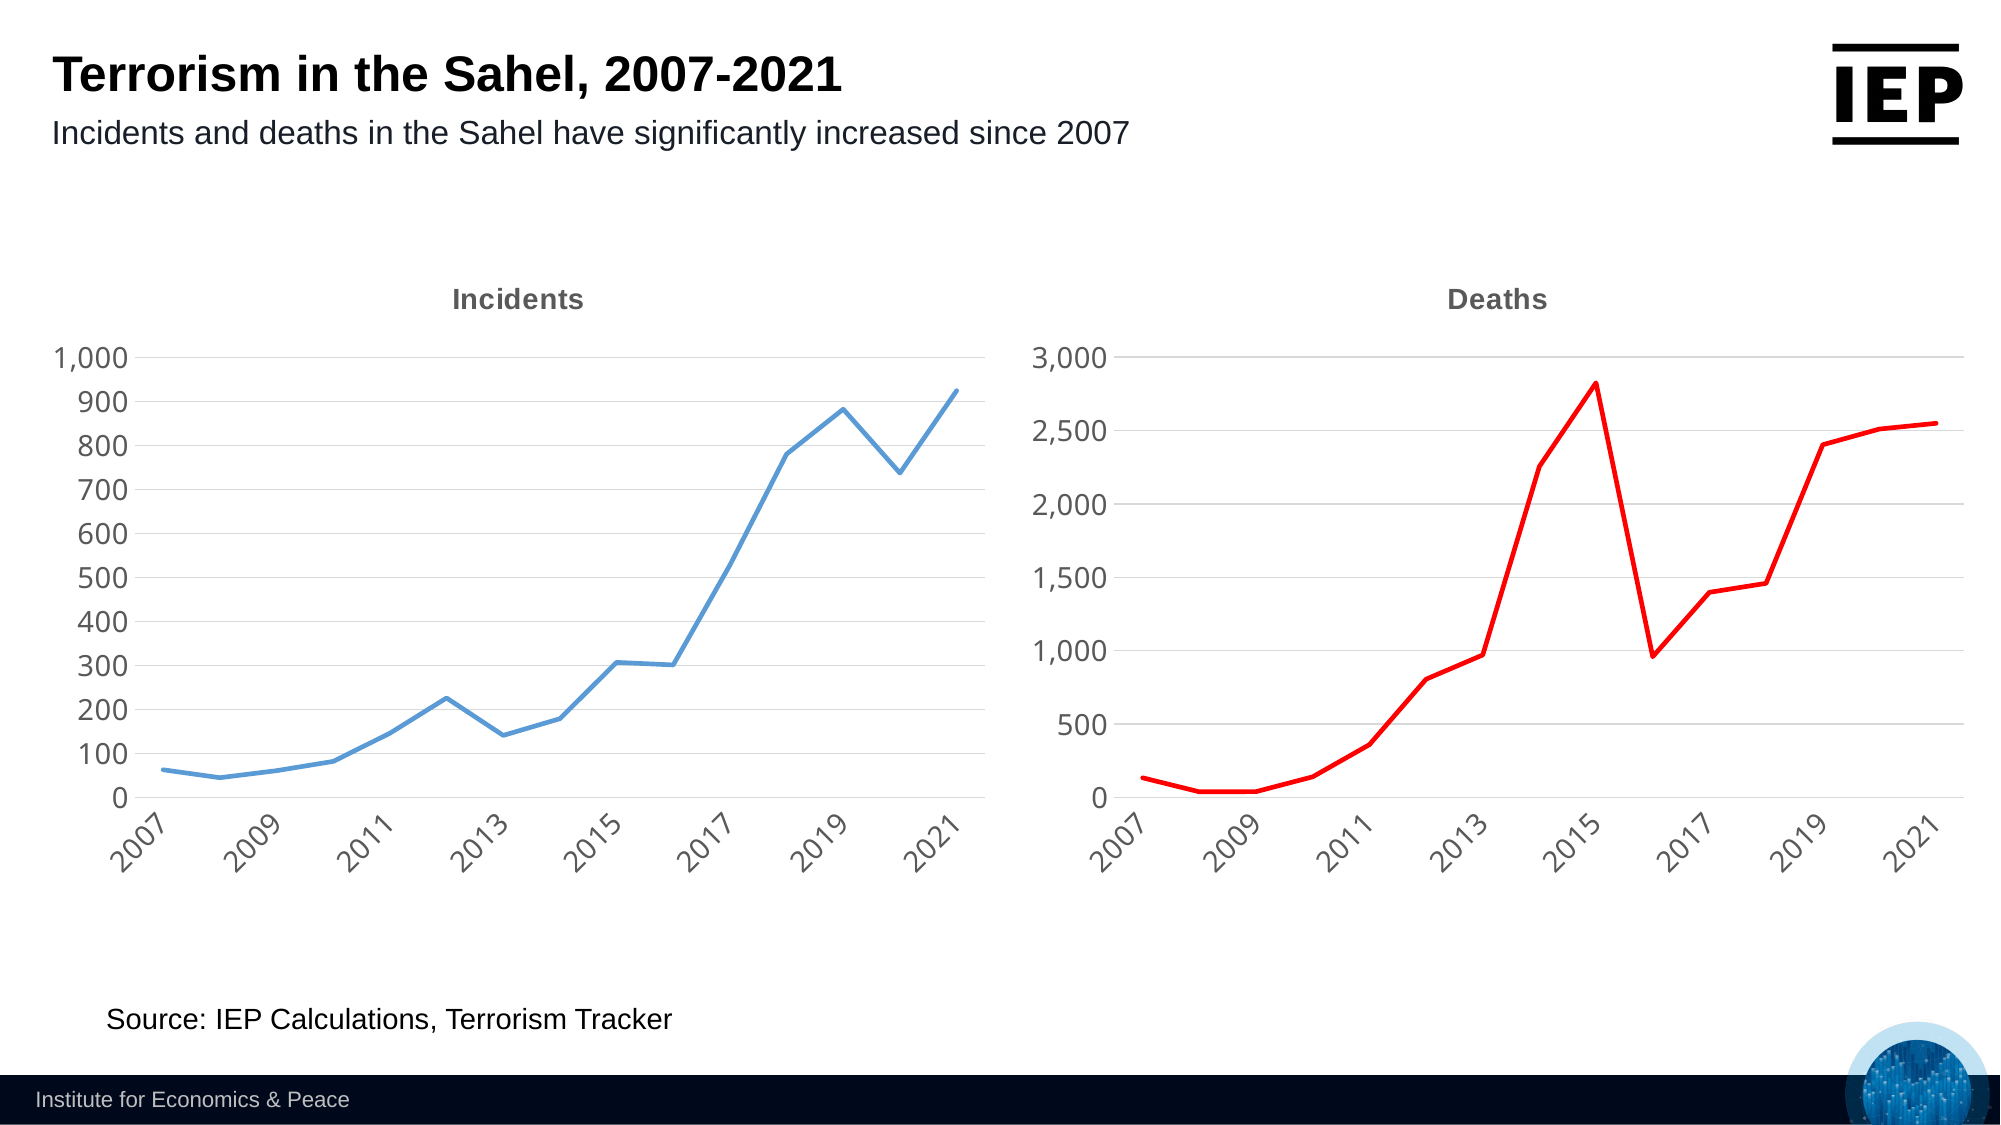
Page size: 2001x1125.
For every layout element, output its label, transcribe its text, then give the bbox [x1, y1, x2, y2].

picture [1836, 1013, 2001, 1125]
text_box Source: IEP Calculations, Terrorism Tracker [91, 992, 816, 1043]
text_box Terrorism in the Sahel, 2007-2021 [36, 43, 1756, 104]
text_box Incidents and deaths in the Sahel have significantly increased since 2007 [36, 103, 1524, 159]
picture [1831, 43, 1964, 145]
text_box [32, 253, 1984, 894]
